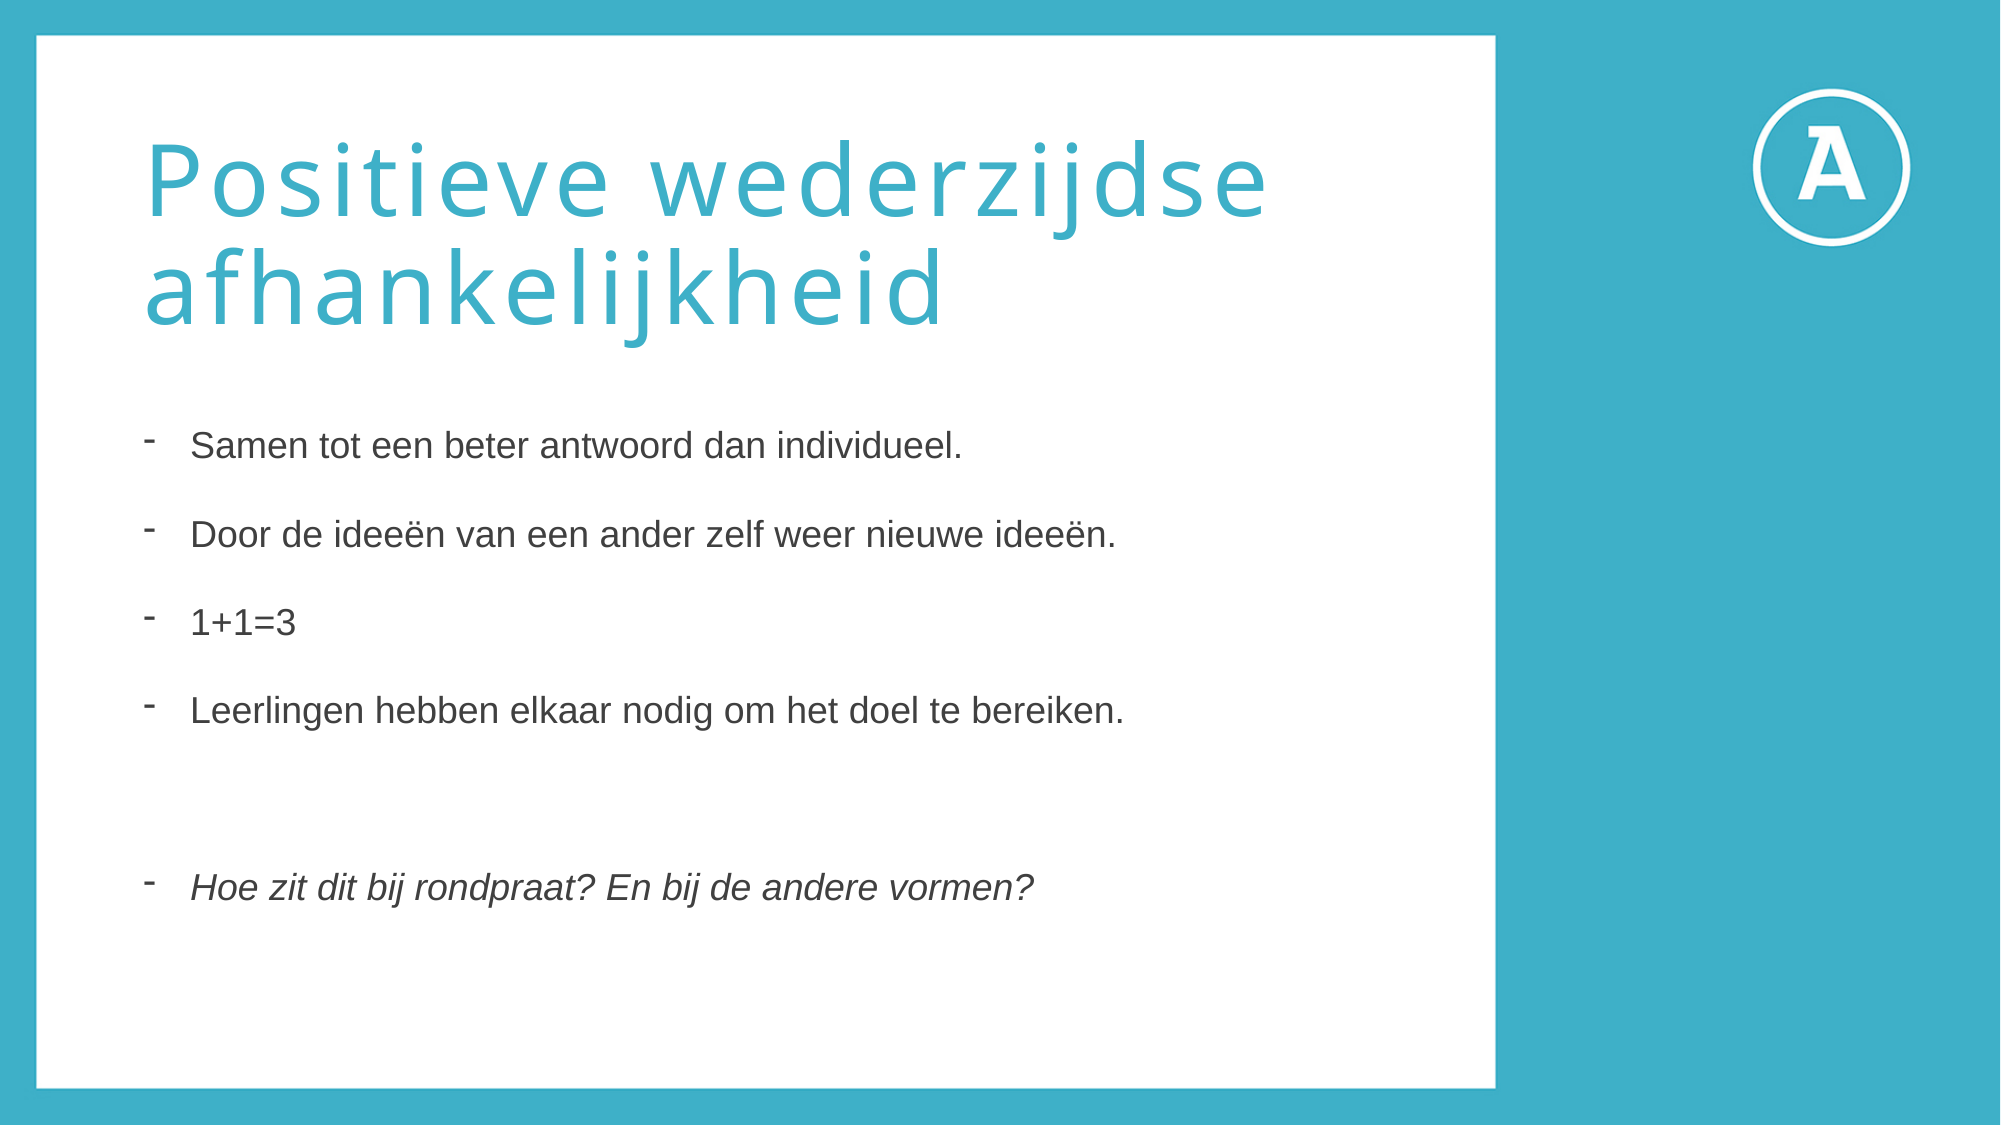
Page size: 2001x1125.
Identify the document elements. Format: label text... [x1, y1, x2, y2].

picture [0, 0, 2001, 1125]
list Positieve wederzijdse afhankelijkheid [128, 122, 1407, 240]
list Samen tot een beter antwoord dan individueel. Door de ideeën van een ander zelf weer nieuwe ideeën. 1+1=3 Leerlingen hebben elkaar nodig om het doel te bereiken. Hoe zit dit bij rondpraat? En bij de andere vormen? [128, 391, 1407, 1003]
